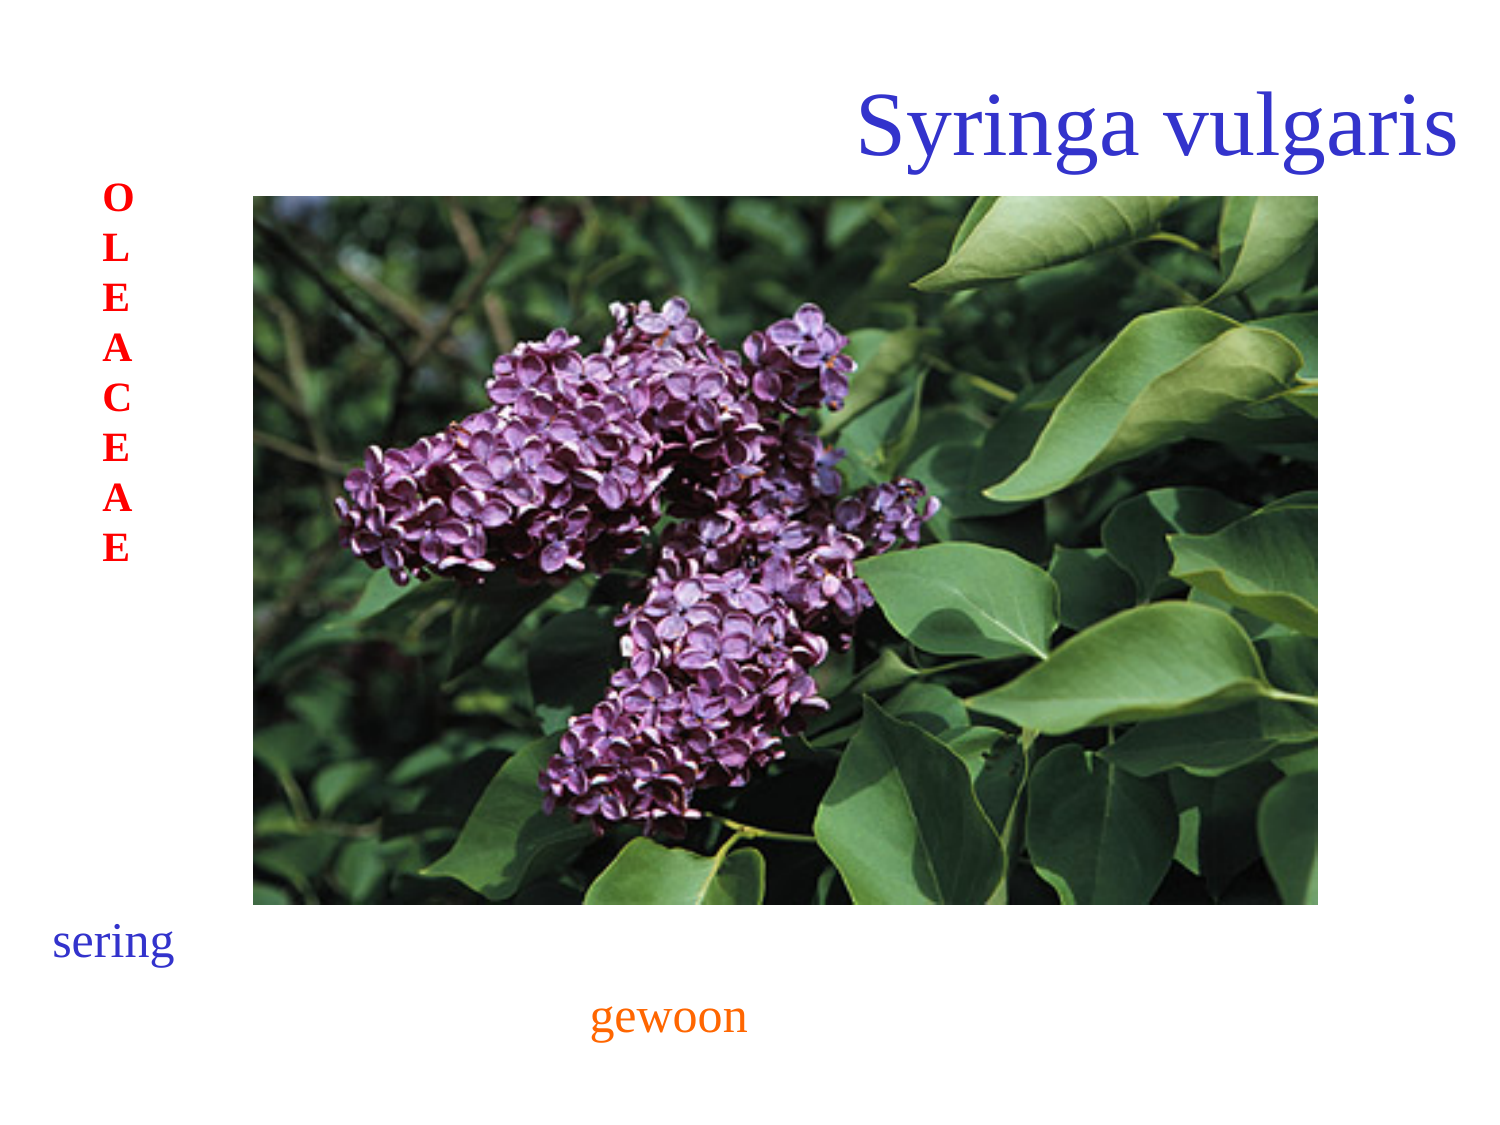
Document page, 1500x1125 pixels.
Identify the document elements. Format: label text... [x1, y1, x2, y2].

title Syringa vulgaris [200, 24, 1475, 213]
text_box sering [37, 899, 1100, 975]
text_box gewoon [50, 974, 763, 1050]
picture [253, 196, 1319, 905]
text_box OLEACEAE [87, 162, 150, 578]
